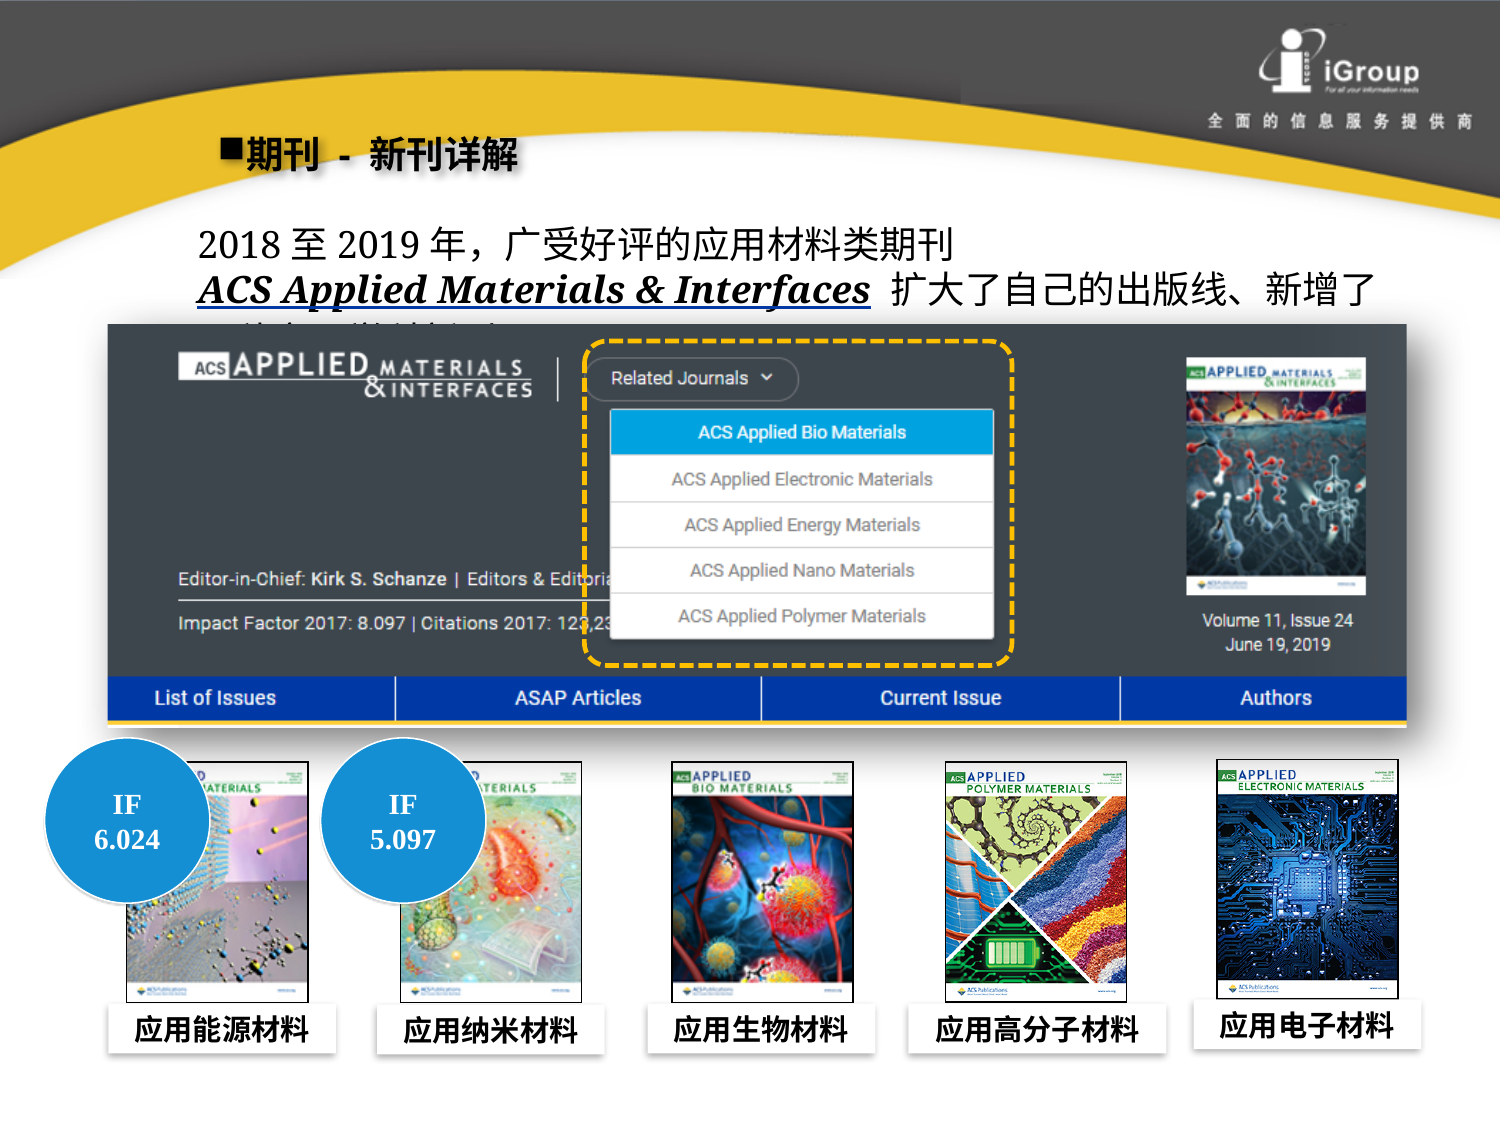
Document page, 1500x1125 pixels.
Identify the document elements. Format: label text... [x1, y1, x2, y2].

picture [127, 762, 308, 1002]
list 2018至2019年，广受好评的应用材料类期刊ACS Applied Materials & Interfaces 扩大了自己的出版线、新增了五种交叉学科新刊。 [182, 252, 1398, 307]
picture [672, 762, 853, 1002]
picture [1217, 760, 1398, 999]
picture [0, 0, 1500, 279]
picture [946, 762, 1127, 1002]
text_box IF 6.024 [44, 737, 184, 904]
text_box 应用生物材料 [647, 1003, 876, 1054]
text_box 应用电子材料 [1193, 999, 1422, 1050]
picture [107, 324, 1407, 729]
text_box 期刊 - 新刊详解 [92, 71, 1418, 242]
text_box 应用高分子材料 [908, 1003, 1167, 1054]
picture [400, 762, 581, 1002]
text_box IF 5.097 [320, 737, 460, 903]
text_box 应用能源材料 [108, 1003, 336, 1054]
text_box 应用纳米材料 [377, 1004, 605, 1055]
